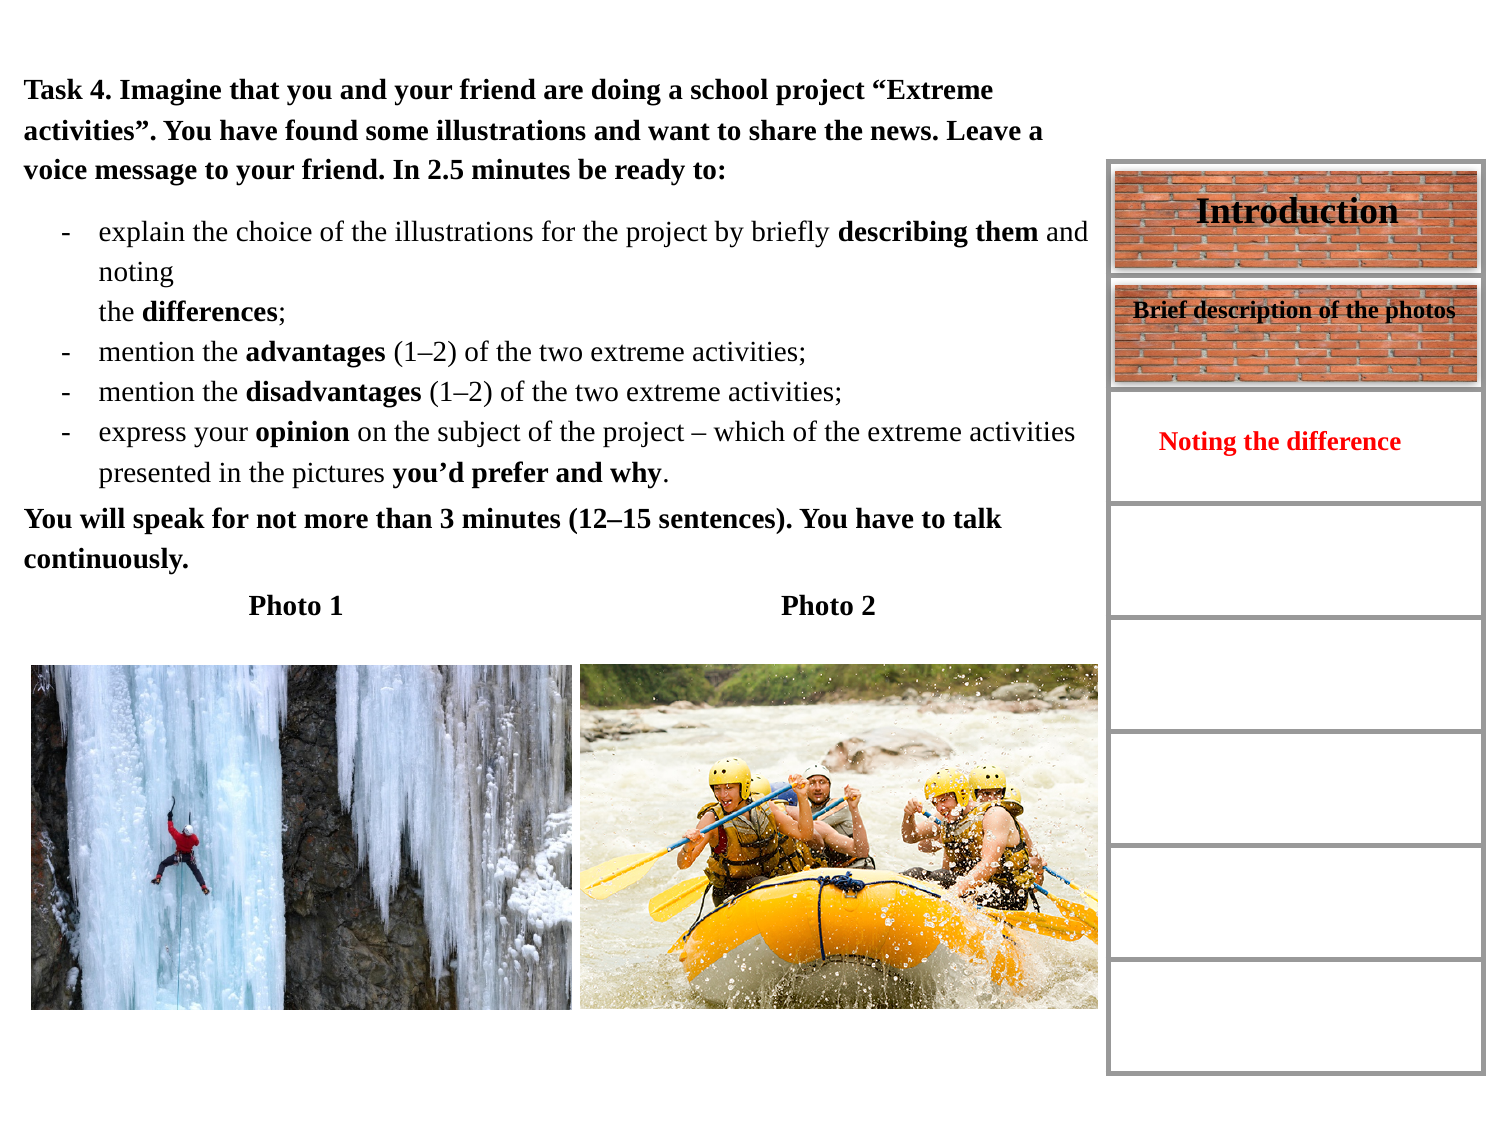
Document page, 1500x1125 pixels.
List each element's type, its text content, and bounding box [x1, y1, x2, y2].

table_cell [1111, 392, 1481, 501]
text_box Noting the difference [1143, 420, 1425, 475]
picture [580, 664, 1098, 1009]
table_cell [1111, 278, 1481, 285]
table_cell [1111, 506, 1481, 615]
table_cell [1111, 620, 1481, 729]
table_cell [1111, 848, 1481, 957]
picture [1115, 285, 1477, 382]
text_box Task 4. Imagine that you and your friend are doing a school project “Extreme activities”. You have found some illustrations and want to share the news. Leave a voice message to your friend. In 2.5 minutes be ready to: - explain the choice of the illustrations for the project by briefly describing them and noting the differences; - mention the advantages (1–2) of the two extreme activities; - mention the disadvantages (1–2) of the two extreme activities; - express your opinion on the subject of the project – which of the extreme activities presented in the pictures you’d prefer and why. You will speak for not more than 3 minutes (12–15 sentences). You have to talk continuously. Photo 1 Photo 2 [8, 13, 1116, 673]
table_cell [1111, 962, 1481, 1071]
table_header [1111, 164, 1481, 171]
picture [31, 665, 572, 1010]
picture [1115, 171, 1477, 268]
table_cell [1111, 734, 1481, 843]
